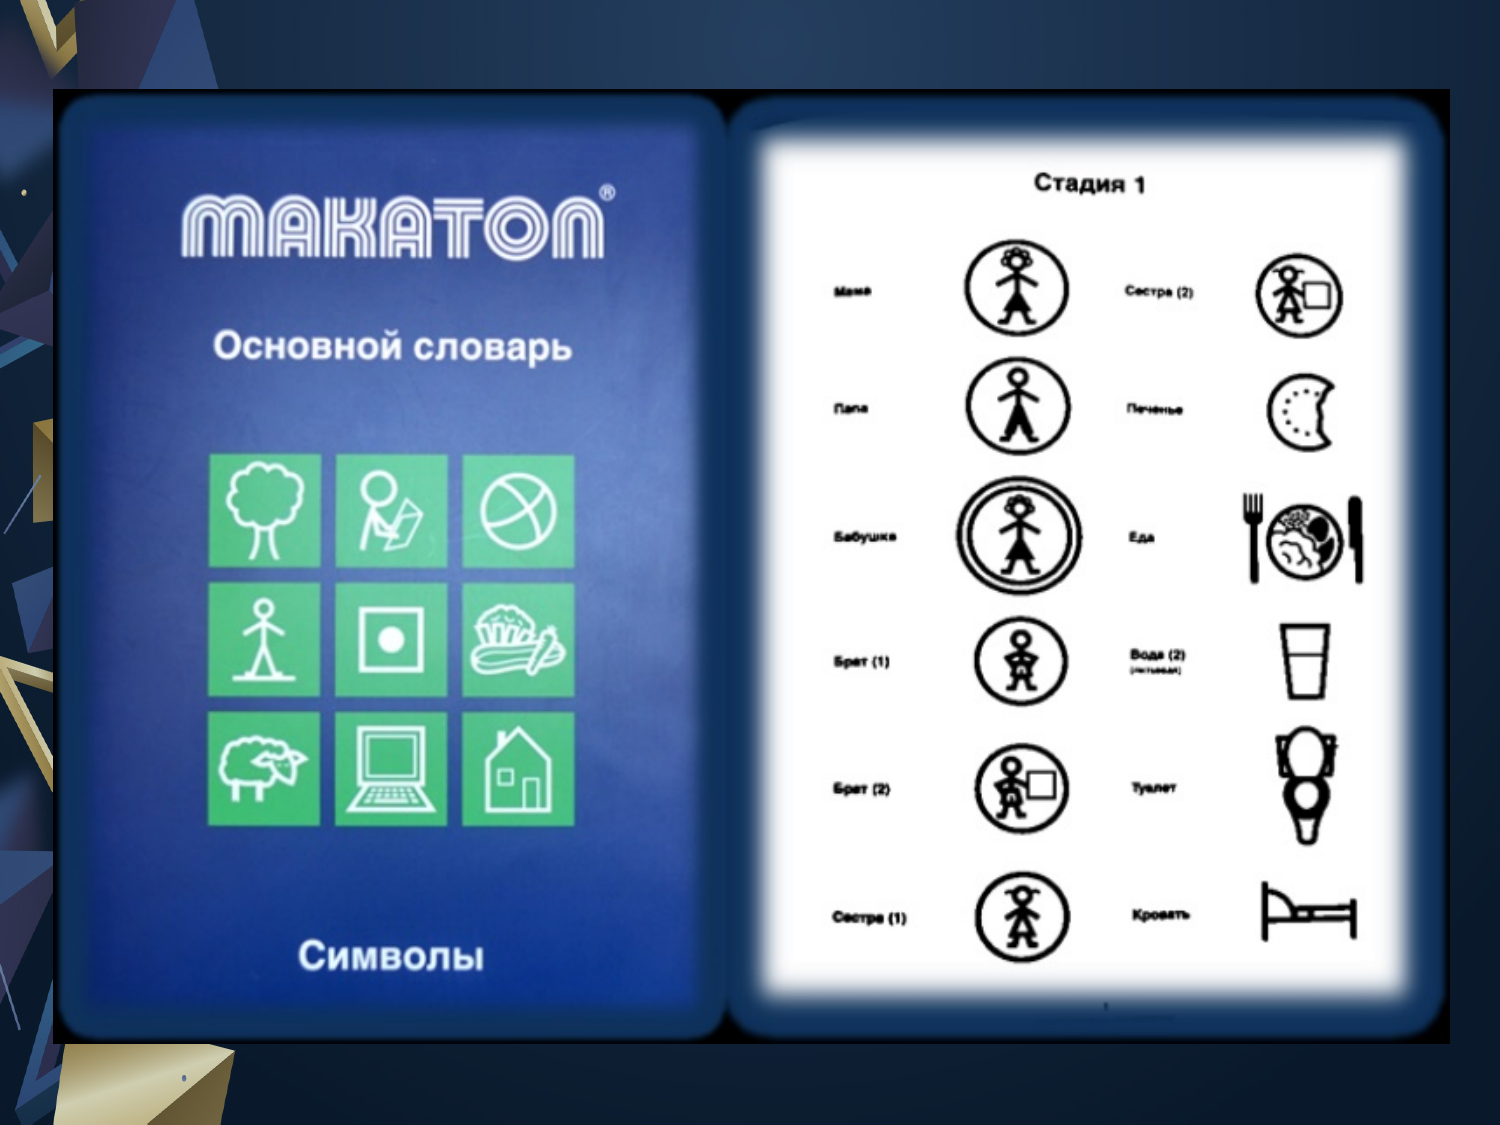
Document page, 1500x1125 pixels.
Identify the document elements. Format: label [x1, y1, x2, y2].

picture [0, 0, 1500, 1125]
list [53, 89, 1450, 1044]
